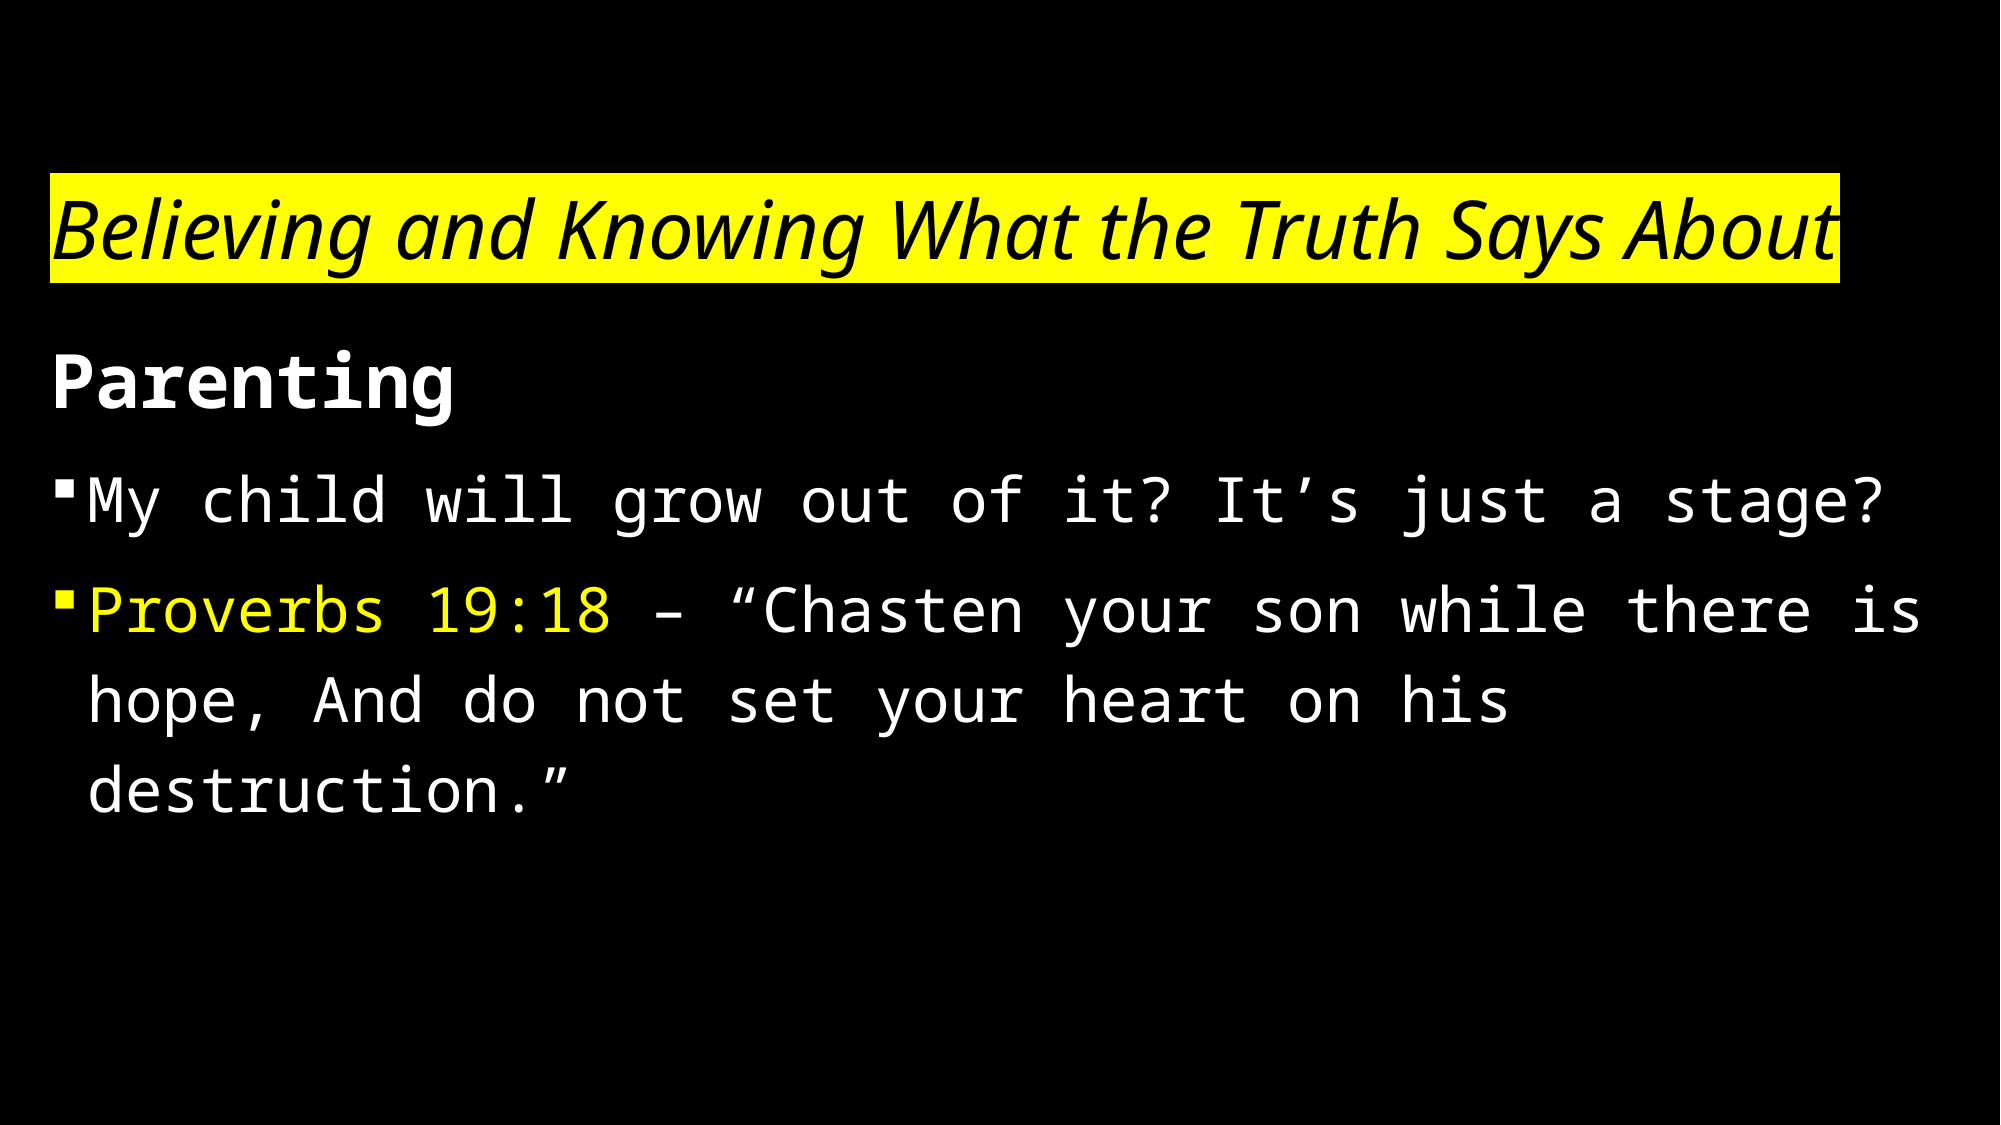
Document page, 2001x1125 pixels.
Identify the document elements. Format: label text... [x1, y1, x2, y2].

title Believing and Knowing What the Truth Says About [35, 24, 1965, 284]
list Parenting My child will grow out of it? It’s just a stage? Proverbs 19:18 – “Chasten your son while there is hope, And do not set your heart on his destruction.” [35, 308, 1965, 1063]
